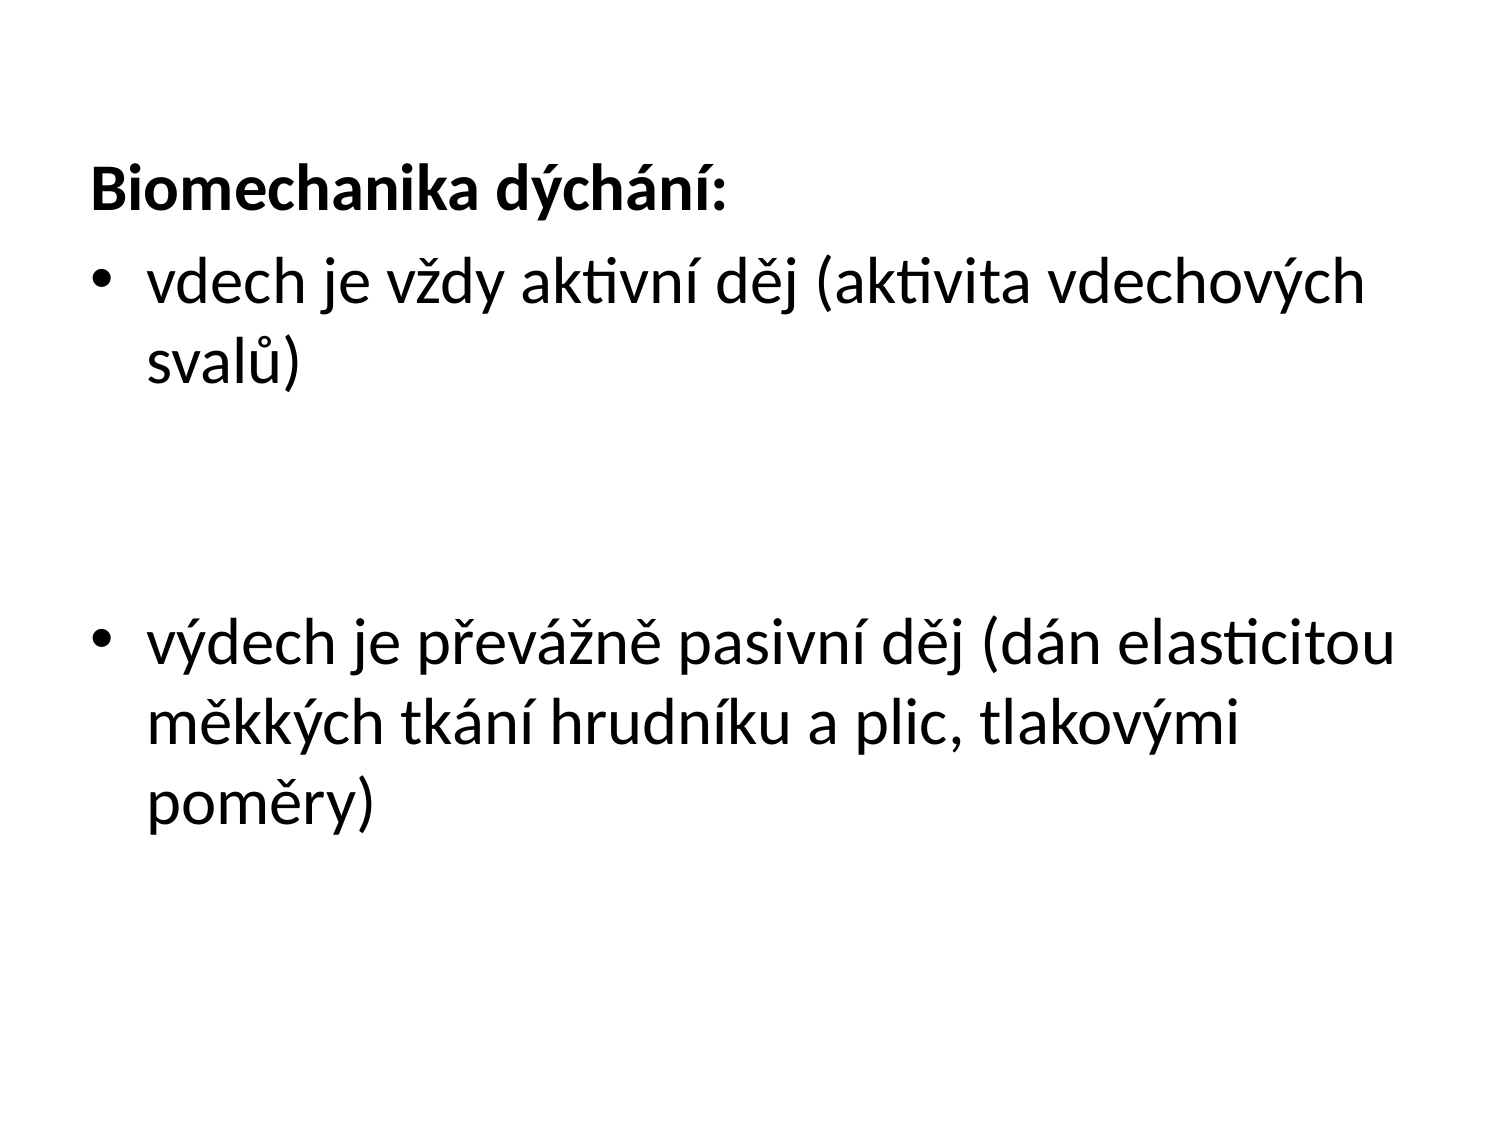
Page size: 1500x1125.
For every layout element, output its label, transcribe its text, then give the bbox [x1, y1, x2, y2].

list Biomechanika dýchání: vdech je vždy aktivní děj (aktivita vdechových svalů) výdech je převážně pasivní děj (dán elasticitou měkkých tkání hrudníku a plic, tlakovými poměry) [75, 42, 1425, 1083]
